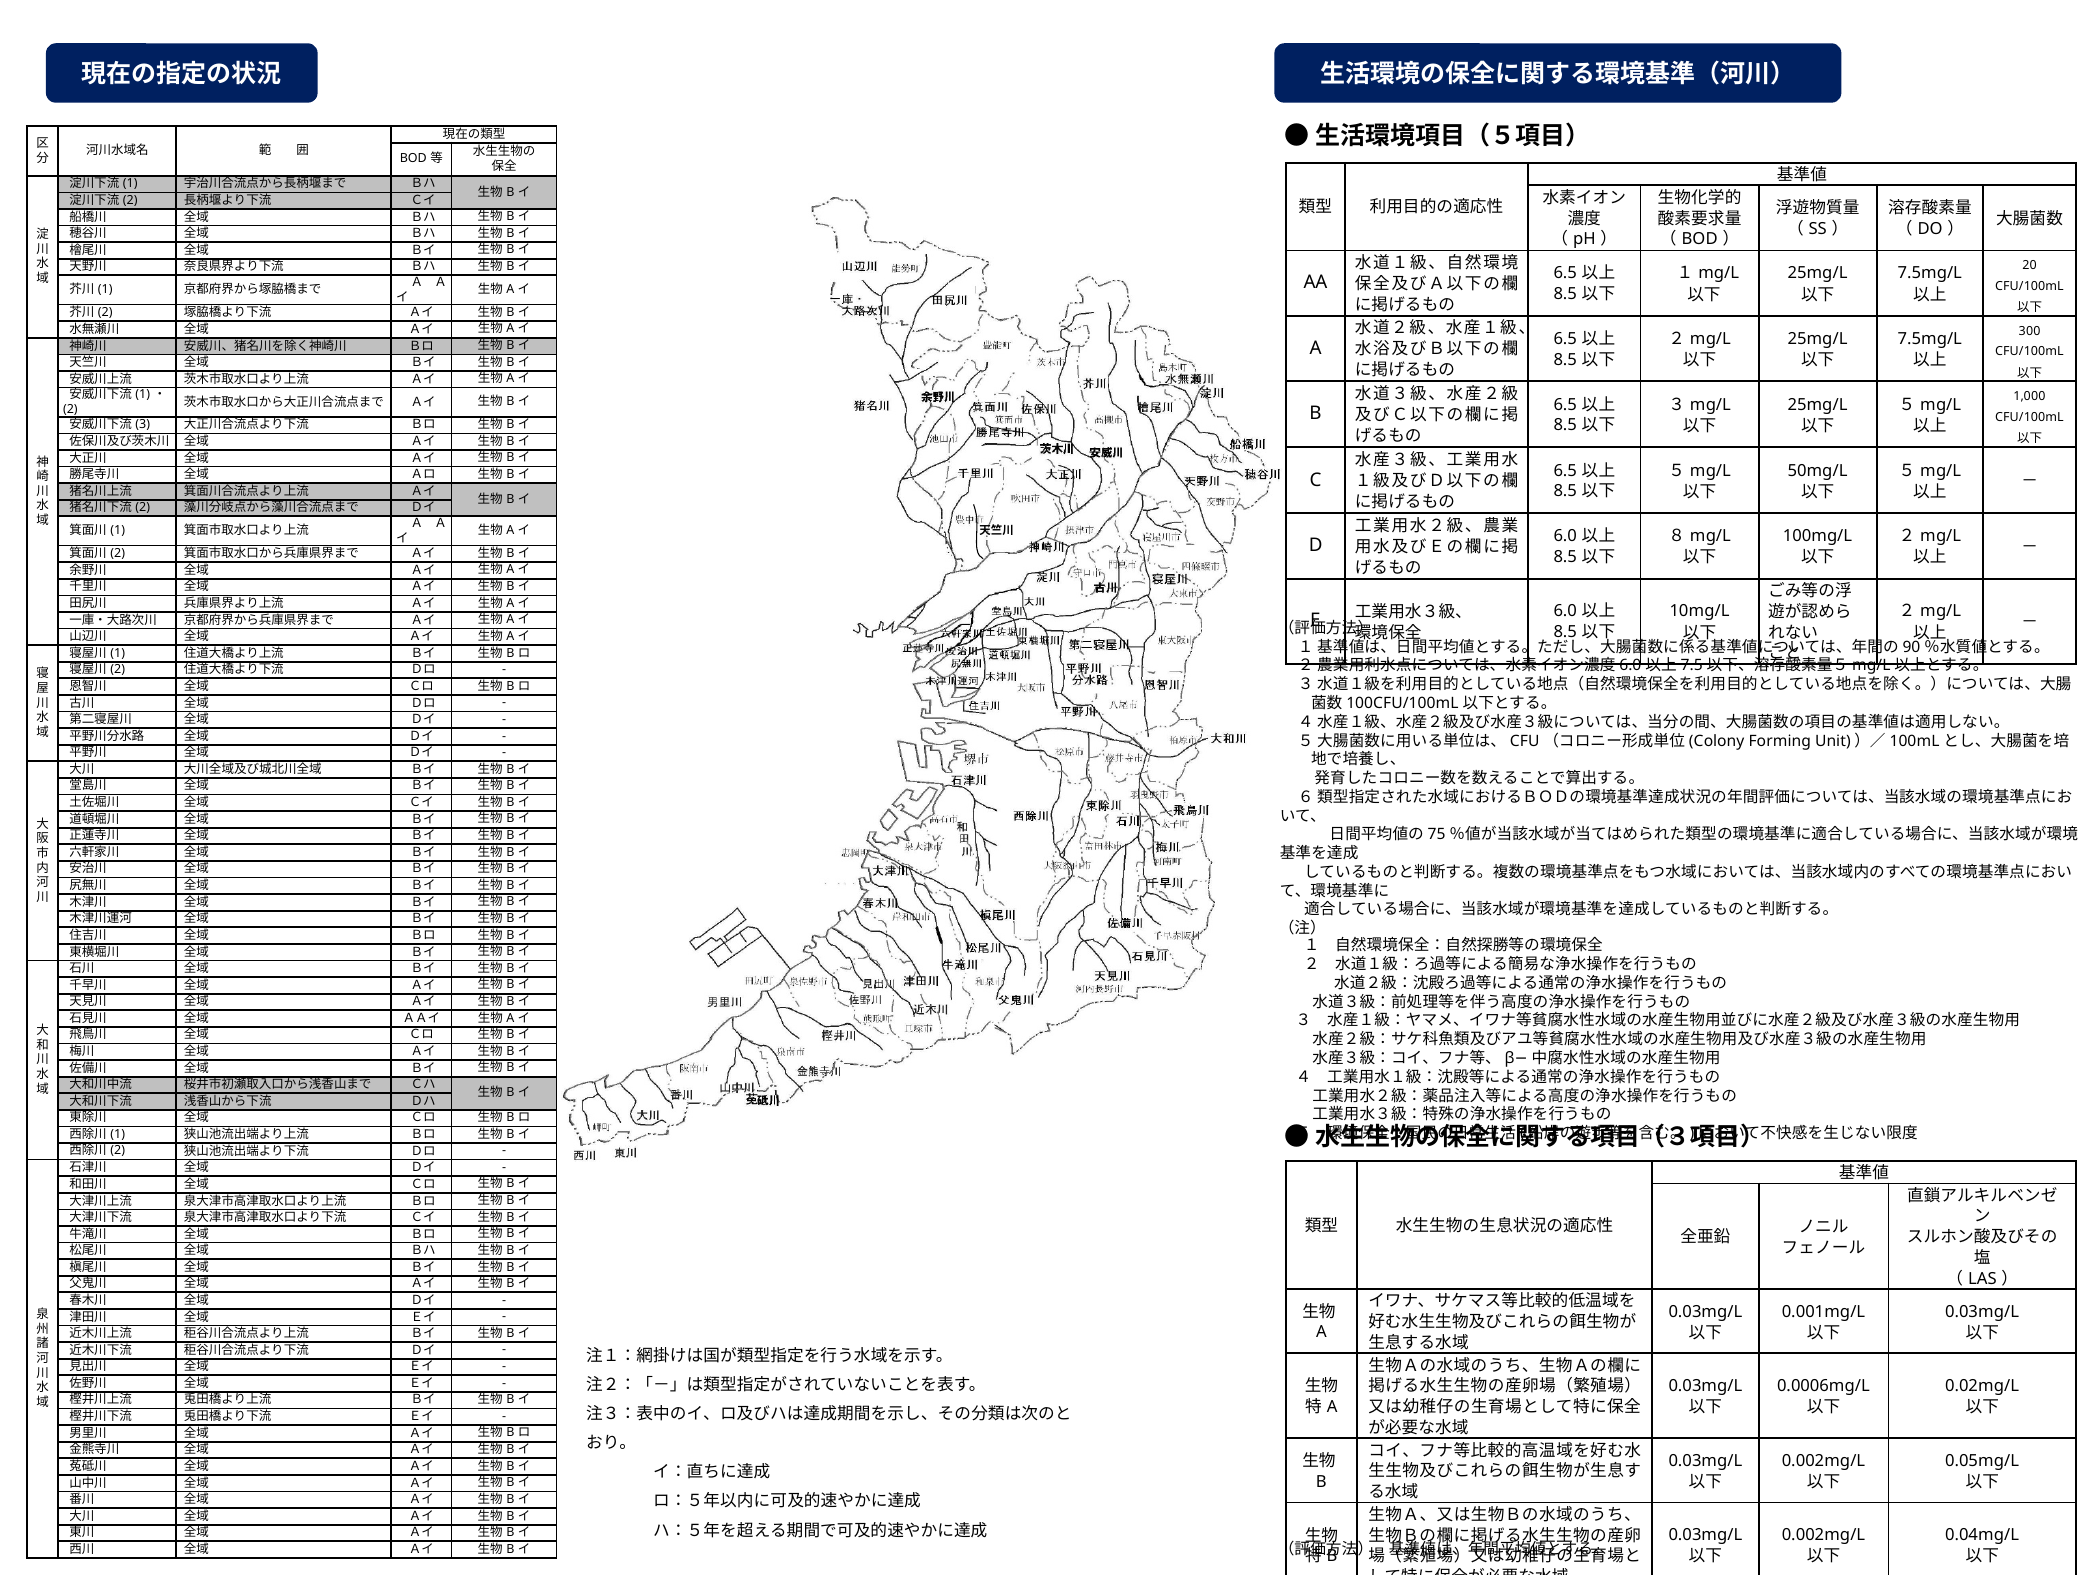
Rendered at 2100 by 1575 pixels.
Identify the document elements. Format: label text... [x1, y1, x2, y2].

table_cell Ｂロ [392, 339, 451, 354]
table_cell 100mg/L 以下 [1760, 514, 1876, 578]
table_cell 生物A [1287, 1290, 1356, 1352]
table_cell 船橋川 [59, 210, 175, 225]
table_cell 工業用水３級、 環境保全 [1346, 580, 1527, 630]
table_cell Ｄロ [392, 663, 451, 677]
table_cell B [1296, 382, 1344, 446]
table_cell 全域 [177, 451, 390, 466]
table_cell 0.0006mg/L 以下 [1760, 1354, 1888, 1437]
table_cell 生物Bイ [452, 912, 551, 926]
table_cell 生物Bイ [452, 1127, 551, 1142]
table_cell Ａイ [392, 484, 451, 499]
table_cell 6.5以上 8.5以下 [1529, 448, 1640, 512]
table_cell Ｂイ [392, 1326, 451, 1341]
table_cell Ｂイ [392, 961, 451, 976]
table_cell 平野川 [59, 746, 175, 760]
table_header 現在の類型 [392, 127, 556, 142]
table_cell 水素イオン 濃度 （pH） [1529, 186, 1640, 250]
table_cell － [1984, 448, 2075, 512]
table_cell ＡＡイ [392, 517, 451, 545]
table_cell BOD等 [392, 144, 451, 175]
table_cell 全域 [177, 829, 390, 843]
table_cell 京都府界から兵庫県界まで [177, 613, 390, 628]
table_cell Ｅイ [392, 1310, 451, 1325]
table_cell 六軒家川 [59, 845, 175, 860]
table_cell ＡＡイ [392, 1011, 451, 1026]
table_cell Ｂイ [392, 829, 451, 843]
table_cell 大川全域及び城北川全域 [177, 762, 390, 777]
table_cell 生物Bイ [452, 451, 551, 466]
table_cell 兎田橋より下流 [177, 1409, 390, 1424]
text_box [964, 504, 1036, 559]
table_cell 生物B [1287, 1439, 1356, 1502]
table_cell 6.5以上 8.5以下 [1529, 382, 1640, 446]
table_cell 全域 [177, 1509, 390, 1524]
table_cell ５mg/L 以上 [1878, 448, 1982, 512]
table_cell Ｄイ [392, 501, 451, 515]
table_cell 大正川合流点より下流 [177, 418, 390, 433]
table_cell 秬谷川合流点より上流 [177, 1326, 390, 1341]
table_cell Ｂイ [392, 878, 451, 893]
table_cell 土佐堀川 [59, 795, 175, 810]
table_cell 狭山池流出端より下流 [177, 1144, 390, 1159]
table_cell 梅川 [59, 1044, 175, 1059]
table_cell 生物Aイ [452, 276, 551, 304]
table_cell ２mg/L 以上 [1878, 580, 1982, 630]
table_cell 0.03mg/L 以下 [1653, 1290, 1758, 1352]
table_cell 寝屋川水域 [28, 646, 57, 760]
table_cell 京都府界から塚脇橋まで [177, 276, 390, 304]
table_cell 千里川 [59, 580, 175, 595]
table_cell 全域 [177, 1028, 390, 1043]
table_cell 水産３級、工業用水１級及びＤ以下の欄に掲げるもの [1346, 448, 1527, 512]
table_cell 石見川 [59, 1011, 175, 1026]
table_cell 全域 [177, 978, 390, 993]
table_cell 穂谷川 [59, 226, 175, 241]
table_cell Ｂロ [392, 1194, 451, 1209]
table_cell 生物Bイ [452, 1277, 556, 1291]
table_cell ２mg/L 以上 [1878, 514, 1982, 578]
table_cell Ａイ [392, 372, 451, 387]
table_cell Ａイ [392, 305, 451, 320]
table_cell 佐野川 [59, 1376, 175, 1391]
table_cell 生物Bイ [452, 1194, 556, 1209]
table_cell Ａイ [392, 563, 451, 578]
table_cell Ｃイ [392, 795, 451, 810]
table_cell 生物Bイ [452, 1028, 551, 1043]
table_cell Ｂイ [392, 945, 451, 960]
table_cell 全域 [177, 1376, 390, 1391]
table_cell 安威川、猪名川を除く神崎川 [177, 339, 390, 354]
table_cell － [1984, 514, 2075, 578]
table_cell Ａイ [392, 995, 451, 1009]
table_cell Ａイ [392, 1509, 451, 1524]
table_cell Ａイ [392, 1542, 451, 1557]
table_cell 全域 [177, 629, 390, 644]
table_cell - [452, 1409, 556, 1424]
table_cell 生物Aイ [452, 517, 551, 545]
table_cell 全域 [177, 434, 390, 449]
table_cell 大正川 [59, 451, 175, 466]
table_cell 浅香山から下流 [177, 1094, 390, 1109]
table_cell 佐保川及び茨木川 [59, 434, 175, 449]
table_cell 生物Bイ [452, 795, 551, 810]
table_cell 全域 [177, 1160, 390, 1175]
table_cell 水無瀬川 [59, 322, 175, 337]
table_cell 直鎖アルキルベンゼン スルホン酸及びその塩 （LAS） [1889, 1184, 2075, 1288]
table_cell Ａイ [392, 1044, 451, 1059]
picture [556, 197, 1291, 1164]
table_cell 1,000 CFU/100mL 以下 [1984, 382, 2075, 446]
text_box ●生活環境項目（５項目） [1265, 107, 1720, 162]
text_box ●水生生物の保全に関する項目（３項目） [1296, 1131, 1915, 1160]
table_cell 生物Aイ [452, 322, 551, 337]
table_cell 泉州諸河川水域 [28, 1160, 57, 1557]
table_cell Ｄイ [392, 729, 451, 744]
table_cell 20 CFU/100mL 以下 [1984, 251, 2075, 315]
table_cell 檜尾川 [59, 243, 175, 258]
table_header 範 囲 [177, 127, 390, 175]
table_cell 生物Bイ [452, 1044, 551, 1059]
table_cell 生物Bイ [452, 484, 551, 515]
table_cell 全域 [177, 467, 390, 482]
table_cell 生物Bイ [452, 1210, 556, 1225]
table_cell 兎田橋より上流 [177, 1393, 390, 1408]
table_cell 男里川 [59, 1426, 175, 1441]
table_cell 7.5mg/L 以上 [1878, 317, 1982, 380]
table_cell 大阪市内河川 [28, 762, 57, 960]
table_cell 全域 [177, 1459, 390, 1474]
table_cell - [452, 712, 551, 727]
table_cell 寝屋川(2) [59, 663, 175, 677]
table_cell 淀川下流(1) [59, 177, 175, 192]
table_cell - [452, 696, 551, 711]
table_cell ２mg/L 以下 [1641, 317, 1758, 380]
table_cell 芥川(2) [59, 305, 175, 320]
table_cell 正蓮寺川 [59, 829, 175, 843]
table_cell 山中川 [59, 1476, 175, 1491]
table_cell 生物Bイ [452, 260, 551, 274]
table_cell Ａイ [392, 1526, 451, 1540]
table_cell 春木川 [59, 1293, 175, 1308]
table_cell 住道大橋より下流 [177, 663, 390, 677]
table_cell 300 CFU/100mL 以下 [1984, 317, 2075, 380]
table_cell 生物Bイ [452, 995, 551, 1009]
table_cell 生物Bイ [452, 467, 551, 482]
table_cell 尻無川 [59, 878, 175, 893]
table_cell 生物Bイ [452, 1061, 551, 1076]
table_cell 生物Bイ [452, 434, 551, 449]
table_cell 生物Bイ [452, 928, 551, 943]
table_cell 10mg/L 以下 [1641, 580, 1758, 630]
table_cell 7.5mg/L 以上 [1878, 251, 1982, 315]
table_cell 6.0以上 8.5以下 [1529, 580, 1640, 630]
table_cell Ｂハ [392, 226, 451, 241]
table_cell 水生生物の 保全 [452, 144, 556, 175]
table_cell 水道３級、水産２級及びＣ以下の欄に掲げるもの [1346, 382, 1527, 446]
table_cell 神崎川水域 [28, 339, 57, 644]
table_cell Ｂイ [392, 243, 451, 258]
table_cell 西除川(1) [59, 1127, 175, 1142]
table_cell Ｂイ [392, 862, 451, 877]
table_cell Ｃロ [392, 1177, 451, 1192]
table_cell 浮遊物質量 （SS） [1760, 186, 1876, 250]
table_cell 生物Bイ [452, 580, 551, 595]
table_cell ５mg/L 以下 [1641, 448, 1758, 512]
table_cell 一庫・大路次川 [59, 613, 175, 628]
table_cell １mg/L 以下 [1641, 251, 1758, 315]
table_header 基準値 [1529, 164, 2075, 184]
table_cell 全域 [177, 210, 390, 225]
table_cell 全域 [177, 862, 390, 877]
table_cell Ｂイ [392, 779, 451, 794]
table_cell 0.03mg/L 以下 [1653, 1503, 1758, 1575]
table_cell Ｃロ [392, 1111, 451, 1126]
table_cell 生物Bイ [452, 895, 551, 910]
table_cell 生物Bロ [452, 1426, 556, 1441]
table_header 類型 [1287, 1162, 1356, 1288]
table_cell Ａイ [392, 1277, 451, 1291]
table_cell Ａイ [392, 1492, 451, 1507]
table_cell Ｃロ [392, 1028, 451, 1043]
table_cell AA [1296, 251, 1344, 315]
table_cell 住道大橋より上流 [177, 646, 390, 661]
table_cell 茨木市取水口から大正川合流点まで [177, 388, 390, 416]
table_cell Ａイ [392, 322, 451, 337]
table_cell Ａイ [392, 978, 451, 993]
table_cell 神崎川 [59, 339, 175, 354]
table_cell 生物Bイ [452, 845, 551, 860]
table_cell 0.001mg/L 以下 [1760, 1290, 1888, 1352]
table_cell 余野川 [59, 563, 175, 578]
table_cell - [452, 1144, 551, 1159]
table_cell 安治川 [59, 862, 175, 877]
table_cell Ｂハ [392, 1243, 451, 1258]
table_cell 6.5以上 8.5以下 [1529, 251, 1640, 315]
table_cell 箕面川(1) [59, 517, 175, 545]
table_cell 安威川上流 [59, 372, 175, 387]
table_cell 生物特B [1287, 1567, 1356, 1575]
table_cell 全域 [177, 746, 390, 760]
table_cell 全域 [177, 812, 390, 827]
table_cell 全域 [177, 1111, 390, 1126]
table_cell Ｂイ [392, 646, 451, 661]
table_cell 生物Bイ [452, 961, 551, 976]
table_cell 生物Bイ [452, 339, 551, 354]
table_cell 全域 [177, 580, 390, 595]
table_cell 猪名川上流 [59, 484, 175, 499]
table_cell Ａイ [392, 451, 451, 466]
table_cell 近木川下流 [59, 1343, 175, 1358]
table_cell - [452, 1160, 556, 1175]
table_cell 塚脇橋より下流 [177, 305, 390, 320]
table_cell Ａイ [392, 580, 451, 595]
table_cell 生物Bロ [452, 679, 551, 694]
table_cell 和田川 [59, 1177, 175, 1192]
table_cell 秬谷川合流点より下流 [177, 1343, 390, 1358]
table_cell 生物Bイ [452, 1243, 556, 1258]
table_cell 全域 [177, 1526, 390, 1540]
table_cell Ｅイ [392, 1376, 451, 1391]
table_cell Ｅイ [392, 1360, 451, 1374]
table_cell 奈良県界より下流 [177, 260, 390, 274]
table_cell 全域 [177, 878, 390, 893]
table_cell 全域 [177, 1177, 390, 1192]
table_cell Ｂロ [392, 1127, 451, 1142]
table_cell 生物Bイ [452, 812, 551, 827]
table_cell 生物Aイ [452, 372, 551, 387]
table_cell C [1296, 448, 1344, 512]
table_cell Ａイ [392, 434, 451, 449]
table_cell 生物Bイ [452, 1177, 556, 1192]
table_header 利用目的の適応性 [1346, 164, 1527, 250]
table_cell 工業用水２級、農業用水及びＥの欄に掲げるもの [1346, 514, 1527, 578]
table_cell Ｄロ [392, 696, 451, 711]
table_cell 全域 [177, 679, 390, 694]
table_cell 生物Bイ [452, 1326, 556, 1341]
table_cell Ｂハ [392, 177, 451, 192]
table_cell Ｂロ [392, 928, 451, 943]
table_cell 番川 [59, 1492, 175, 1507]
table_cell 生物Bイ [452, 1078, 551, 1109]
table_cell 芥川(1) [59, 276, 175, 304]
table_cell 全域 [177, 696, 390, 711]
table_cell ノニル フェノール [1760, 1184, 1888, 1288]
table_cell Ｂイ [392, 895, 451, 910]
table_cell 生物Bイ [452, 355, 551, 370]
table_cell Ｃハ [392, 1078, 451, 1092]
table_cell 箕面川合流点より上流 [177, 484, 390, 499]
table_cell 全域 [177, 1277, 390, 1291]
table_cell 西川 [59, 1542, 175, 1557]
table_cell 天野川 [59, 260, 175, 274]
table_cell 生物Bイ [452, 862, 551, 877]
table_cell 水道２級、水産１級、水浴及びＢ以下の欄に掲げるもの [1346, 317, 1527, 380]
table_cell 生物Bイ [452, 829, 551, 843]
table_cell 生物Aイ [452, 1011, 551, 1026]
table_cell 生物Bイ [452, 177, 556, 208]
table_cell 全域 [177, 729, 390, 744]
table_cell Ｃイ [392, 193, 451, 208]
table_cell 石川 [59, 961, 175, 976]
table_cell 松尾川 [59, 1243, 175, 1258]
table_cell 天竺川 [59, 355, 175, 370]
table_cell 大津川下流 [59, 1210, 175, 1225]
table_cell 生物Bイ [452, 878, 551, 893]
table_cell 大和川下流 [59, 1094, 175, 1109]
table_cell Ａイ [392, 596, 451, 611]
table_cell 生物Aイ [452, 613, 551, 628]
table_cell 生物Bイ [452, 1542, 556, 1557]
table_cell 全域 [177, 322, 390, 337]
table_cell 生物特A [1287, 1354, 1356, 1437]
table_cell 25mg/L 以下 [1760, 317, 1876, 380]
table_cell 0.002mg/L 以下 [1760, 1439, 1888, 1502]
table_cell 全域 [177, 1476, 390, 1491]
table_cell 木津川 [59, 895, 175, 910]
table_cell Ｃロ [392, 679, 451, 694]
table_cell Ｂイ [392, 762, 451, 777]
table_cell 住吉川 [59, 928, 175, 943]
table_cell 溶存酸素量 （DO） [1878, 186, 1982, 250]
table_cell 長柄堰より下流 [177, 193, 390, 208]
table_cell 25mg/L 以下 [1760, 251, 1876, 315]
table_cell 山辺川 [59, 629, 175, 644]
table_cell 兵庫県界より上流 [177, 596, 390, 611]
table_cell Ｄハ [392, 1094, 451, 1109]
table_cell 0.03mg/L 以下 [1653, 1439, 1758, 1502]
table_cell 全域 [177, 1426, 390, 1441]
table_cell 千早川 [59, 978, 175, 993]
table_cell 全域 [177, 945, 390, 960]
table_cell 全域 [177, 1243, 390, 1258]
table_cell 生物Bイ [452, 210, 551, 225]
table_cell D [1296, 514, 1344, 578]
table_cell - [452, 1343, 556, 1358]
table_cell ごみ等の浮遊が認められない こと [1760, 580, 1876, 630]
table_cell - [452, 1376, 556, 1391]
table_cell 木津川運河 [59, 912, 175, 926]
table_cell 牛滝川 [59, 1227, 175, 1242]
table_cell Ｄイ [392, 1160, 451, 1175]
table_cell 樫井川上流 [59, 1393, 175, 1408]
table_cell Ｂロ [392, 418, 451, 433]
table_cell - [452, 729, 551, 744]
table_cell 近木川上流 [59, 1326, 175, 1341]
table_cell 東川 [59, 1526, 175, 1540]
table_cell 0.05mg/L 以下 [1889, 1439, 2075, 1502]
text_box （評価方法） 基準値は、年間平均値とする。 [1263, 1530, 1733, 1567]
table_cell Ｂロ [392, 1227, 451, 1242]
table_cell 全域 [177, 1492, 390, 1507]
table_cell 生物Bイ [452, 1393, 556, 1408]
table_cell 生物Bイ [452, 1459, 556, 1474]
table_cell 大津川上流 [59, 1194, 175, 1209]
table_cell 全亜鉛 [1653, 1184, 1758, 1288]
table_cell 勝尾寺川 [59, 467, 175, 482]
table_cell 生物Bロ [452, 646, 551, 661]
table_cell - [452, 1293, 556, 1308]
table_cell 全域 [177, 1044, 390, 1059]
table_cell 生物特B [1287, 1503, 1356, 1530]
table_cell イワナ、サケマス等比較的低温域を好む水生生物及びこれらの餌生物が生息する水域 [1358, 1290, 1651, 1352]
table_cell 生物Bイ [452, 1526, 556, 1540]
table_cell 全域 [177, 961, 390, 976]
table_cell Ｄイ [392, 1343, 451, 1358]
table_cell ３mg/L 以下 [1641, 382, 1758, 446]
table_cell 生物Bイ [452, 762, 551, 777]
table_cell ８mg/L 以下 [1641, 514, 1758, 578]
table_cell 全域 [177, 1542, 390, 1557]
text_box （評価方法） １ 基準値は、日間平均値とする。ただし、大腸菌数に係る基準値については、年間の90％水質値とする。 ２ 農業用利水点については、水素イオン濃度6.0以上7.5以下、溶存酸素量５mg/L以上とする。 ３ 水道１級を利用目的としている地点（自然環境保全を利用目的としている地点を除く。）については、大腸菌数100CFU/100mL以下とする。 ４ 水産１級、水産２級及び水産３級については、当分の間、大腸菌数の項目の基準値は適用しない。 ５ 大腸菌数に用いる単位は、CFU（コロニー形成単位(Colony Forming Unit)）／100mLとし、大腸菌を培地で培養し、 発育したコロニー数を数えることで算出する。 ６ 類型指定された水域におけるＢＯＤの環境基準達成状況の年間評価については、当該水域の環境基準点において、 日間平均値の75％値が当該水域が当てはめられた類型の環境基準に適合している場合に、当該水域が環境基準を達成 しているものと判断する。複数の環境基準点をもつ水域においては、当該水域内のすべての環境基準点において、環境基準に 適合している場合に、当該水域が環境基準を達成しているものと判断する。 （注） １ 自然環境保全：自然探勝等の環境保全 ２ 水道１級：ろ過等による簡易な浄水操作を行うもの 水道２級：沈殿ろ過等による通常の浄水操作を行うもの 水道３級：前処理等を伴う高度の浄水操作を行うもの ３ 水産１級：ヤマメ、イワナ等貧腐水性水域の水産生物用並びに水産２級及び水産３級の水産生物用 水産２級：サケ科魚類及びアユ等貧腐水性水域の水産生物用及び水産３級の水産生物用 水産３級：コイ、フナ等、β−中腐水性水域の水産生物用 ４ 工業用水１級：沈殿等による通常の浄水操作を行うもの 工業用水２級：薬品注入等による高度の浄水操作を行うもの 工業用水３級：特殊の浄水操作を行うもの ５ 環境保全：国民の日常生活(沿岸の遊歩等を含む。)において不快感を生じない限度 [1296, 630, 2100, 1131]
table_cell 生物Bイ [452, 779, 551, 794]
table_cell ＡＡイ [392, 276, 451, 304]
table_header 基準値 [1653, 1162, 2075, 1183]
table_cell 猪名川下流(2) [59, 501, 175, 515]
table_cell 寝屋川(1) [59, 646, 175, 661]
table_cell Ａイ [392, 1476, 451, 1491]
table_cell 全域 [177, 1293, 390, 1308]
table_cell 生物Aイ [452, 629, 551, 644]
table_cell 淀川下流(2) [59, 193, 175, 208]
table_cell Ｃイ [392, 1210, 451, 1225]
table_cell 箕面川(2) [59, 546, 175, 561]
table_cell 田尻川 [59, 596, 175, 611]
table_cell 金熊寺川 [59, 1443, 175, 1457]
table_cell 安威川下流(3) [59, 418, 175, 433]
table_cell 大和川水域 [28, 961, 57, 1159]
table_cell 生物Bイ [452, 945, 551, 960]
table_cell 泉大津市高津取水口より下流 [177, 1210, 390, 1225]
table_cell 全域 [177, 563, 390, 578]
table_cell 生物Bイ [452, 1509, 556, 1524]
table_cell 佐備川 [59, 1061, 175, 1076]
table_cell Ｂイ [392, 912, 451, 926]
table_cell 生物Bイ [452, 418, 551, 433]
table_cell 桜井市初瀬取入口から浅香山まで [177, 1078, 390, 1092]
table_cell 全域 [177, 912, 390, 926]
table_cell Ｂイ [392, 1393, 451, 1408]
table_cell 恩智川 [59, 679, 175, 694]
table_cell 生物化学的 酸素要求量 （BOD） [1641, 186, 1758, 250]
table_cell A [1296, 317, 1344, 380]
table_cell Ａイ [392, 1443, 451, 1457]
table_cell Ｂイ [392, 355, 451, 370]
table_cell 0.002mg/L 以下 [1760, 1503, 1888, 1575]
table_cell 大腸菌数 [1984, 186, 2075, 250]
table_cell － [1984, 580, 2075, 630]
table_cell 全域 [177, 995, 390, 1009]
table_cell 生物Ａ、又は生物Ｂの水域のうち、生物Ｂの欄に掲げる水生生物の産卵場（繁殖場）又は幼稚仔の生育場として特に保全が必要な水域 [1358, 1567, 1651, 1575]
table_cell 狭山池流出端より上流 [177, 1127, 390, 1142]
table_cell Ｂイ [392, 845, 451, 860]
table_cell 槇尾川 [59, 1260, 175, 1275]
table_cell - [452, 746, 551, 760]
table_cell 樫井川下流 [59, 1409, 175, 1424]
table_cell 全域 [177, 845, 390, 860]
table_cell 茨木市取水口より上流 [177, 372, 390, 387]
table_cell Ａイ [392, 629, 451, 644]
table_cell Ａイ [392, 1459, 451, 1474]
table_cell 50mg/L 以下 [1760, 448, 1876, 512]
table_cell 生物Bイ [452, 226, 551, 241]
table_cell 大川 [59, 1509, 175, 1524]
table_cell 生物Bイ [452, 1443, 556, 1457]
table_cell 箕面市取水口より上流 [177, 517, 390, 545]
table_cell 0.03mg/L 以下 [1653, 1354, 1758, 1437]
table_cell 津田川 [59, 1310, 175, 1325]
table_cell 天見川 [59, 995, 175, 1009]
table_cell 全域 [177, 226, 390, 241]
table_cell 堂島川 [59, 779, 175, 794]
table_cell 宇治川合流点から長柄堰まで [177, 177, 390, 192]
table_cell 生物Ａの水域のうち、生物Ａの欄に掲げる水生生物の産卵場（繁殖場）又は幼稚仔の生育場として特に保全が必要な水域 [1358, 1354, 1651, 1437]
table_header 区分 [28, 127, 57, 175]
table_cell ５mg/L 以上 [1878, 382, 1982, 446]
table_cell Ａロ [392, 467, 451, 482]
table_cell 全域 [177, 1310, 390, 1325]
table_cell 生物Bイ [452, 1260, 556, 1275]
table_cell 6.5以上 8.5以下 [1529, 317, 1640, 380]
table_cell 生物Bロ [452, 1111, 551, 1126]
table_cell Ａイ [392, 546, 451, 561]
table_cell 生物Aイ [452, 563, 551, 578]
table_cell コイ、フナ等比較的高温域を好む水生生物及びこれらの餌生物が生息する水域 [1358, 1439, 1651, 1502]
table_cell 0.03mg/L 以下 [1889, 1290, 2075, 1352]
table_cell 生物Bイ [452, 978, 551, 993]
table_cell 全域 [177, 1061, 390, 1076]
table_cell - [452, 1360, 556, 1374]
table_cell Ｂハ [392, 260, 451, 274]
table_cell 道頓堀川 [59, 812, 175, 827]
table_cell E [1296, 580, 1344, 630]
table_cell 全域 [177, 712, 390, 727]
table_cell 藻川分岐点から藻川合流点まで [177, 501, 390, 515]
table_header 水生生物の生息状況の適応性 [1358, 1162, 1651, 1288]
text_box 現在の指定の状況 [43, 41, 320, 105]
table_cell 全域 [177, 355, 390, 370]
table_cell 飛鳥川 [59, 1028, 175, 1043]
table_cell - [452, 663, 551, 677]
table_cell 全域 [177, 1360, 390, 1374]
table_cell Ｂイ [392, 1260, 451, 1275]
table_cell 生物Aイ [452, 596, 551, 611]
table_cell Ａイ [392, 388, 451, 416]
table_cell Ａイ [392, 613, 451, 628]
text_box 生活環境の保全に関する環境基準（河川） [1272, 41, 1844, 105]
table_cell 25mg/L 以下 [1760, 382, 1876, 446]
table_cell 全域 [177, 1227, 390, 1242]
table_cell 全域 [177, 928, 390, 943]
table_cell 全域 [177, 895, 390, 910]
table_cell 全域 [177, 779, 390, 794]
table_cell 生物Bイ [452, 1227, 556, 1242]
table_cell Ｂイ [392, 1061, 451, 1076]
table_cell 生物Bイ [452, 305, 551, 320]
table_cell 0.02mg/L 以下 [1889, 1354, 2075, 1437]
table_header 類型 [1287, 164, 1344, 250]
table_cell Ｂハ [392, 210, 451, 225]
table_cell 6.0以上 8.5以下 [1529, 514, 1640, 578]
table_cell Ｄイ [392, 746, 451, 760]
table_cell 見出川 [59, 1360, 175, 1374]
table_cell 安威川下流(1)・(2) [59, 388, 175, 416]
table_cell 菟砥川 [59, 1459, 175, 1474]
table_cell Ｂイ [392, 812, 451, 827]
table_cell Ｄイ [392, 1293, 451, 1308]
table_cell 大和川中流 [59, 1078, 175, 1092]
table_cell 生物Bイ [452, 546, 551, 561]
table_cell 父鬼川 [59, 1277, 175, 1291]
text_box 注１：網掛けは国が類型指定を行う水域を示す。 注２：「－」は類型指定がされていないことを表す。 注３：表中のイ、ロ及びハは達成期間を示し、その分類は次のとおり。 イ：直ちに達成 ロ：５年以内に可及的速やかに達成 ハ：５年を超える期間で可及的速やかに達成 [571, 1327, 1102, 1547]
table_cell 古川 [59, 696, 175, 711]
table_cell Ｅイ [392, 1409, 451, 1424]
table_cell 東横堀川 [59, 945, 175, 960]
table_cell 全域 [177, 795, 390, 810]
table_cell 石津川 [59, 1160, 175, 1175]
table_cell 0.04mg/L 以下 [1889, 1503, 2075, 1575]
table_cell 全域 [177, 1443, 390, 1457]
table_cell Ｄロ [392, 1144, 451, 1159]
table_cell 全域 [177, 243, 390, 258]
table_cell 水道１級、自然環境保全及びＡ以下の欄に掲げるもの [1346, 251, 1527, 315]
table_cell 西除川(2) [59, 1144, 175, 1159]
table_cell 大川 [59, 762, 175, 777]
table_cell Ａイ [392, 1426, 451, 1441]
table_cell 平野川分水路 [59, 729, 175, 744]
table_cell 淀川水域 [28, 177, 57, 337]
table_cell 生物Bイ [452, 388, 551, 416]
table_cell 生物Bイ [452, 1492, 556, 1507]
table_header 河川水域名 [59, 127, 175, 175]
table_cell 全域 [177, 1260, 390, 1275]
table_cell 第二寝屋川 [59, 712, 175, 727]
table_cell 箕面市取水口から兵庫県界まで [177, 546, 390, 561]
table_cell 生物Bイ [452, 243, 551, 258]
table_cell 東除川 [59, 1111, 175, 1126]
table_cell Ｄイ [392, 712, 451, 727]
table_cell 生物Ａ、又は生物Ｂの水域のうち、生物Ｂの欄に掲げる水生生物の産卵場（繁殖場）又は幼稚仔の生育場として特に保全が必要な水域 [1358, 1503, 1651, 1530]
table_cell - [452, 1310, 556, 1325]
table_cell 全域 [177, 1011, 390, 1026]
table_cell 泉大津市高津取水口より上流 [177, 1194, 390, 1209]
table_cell 生物Bイ [452, 1476, 556, 1491]
